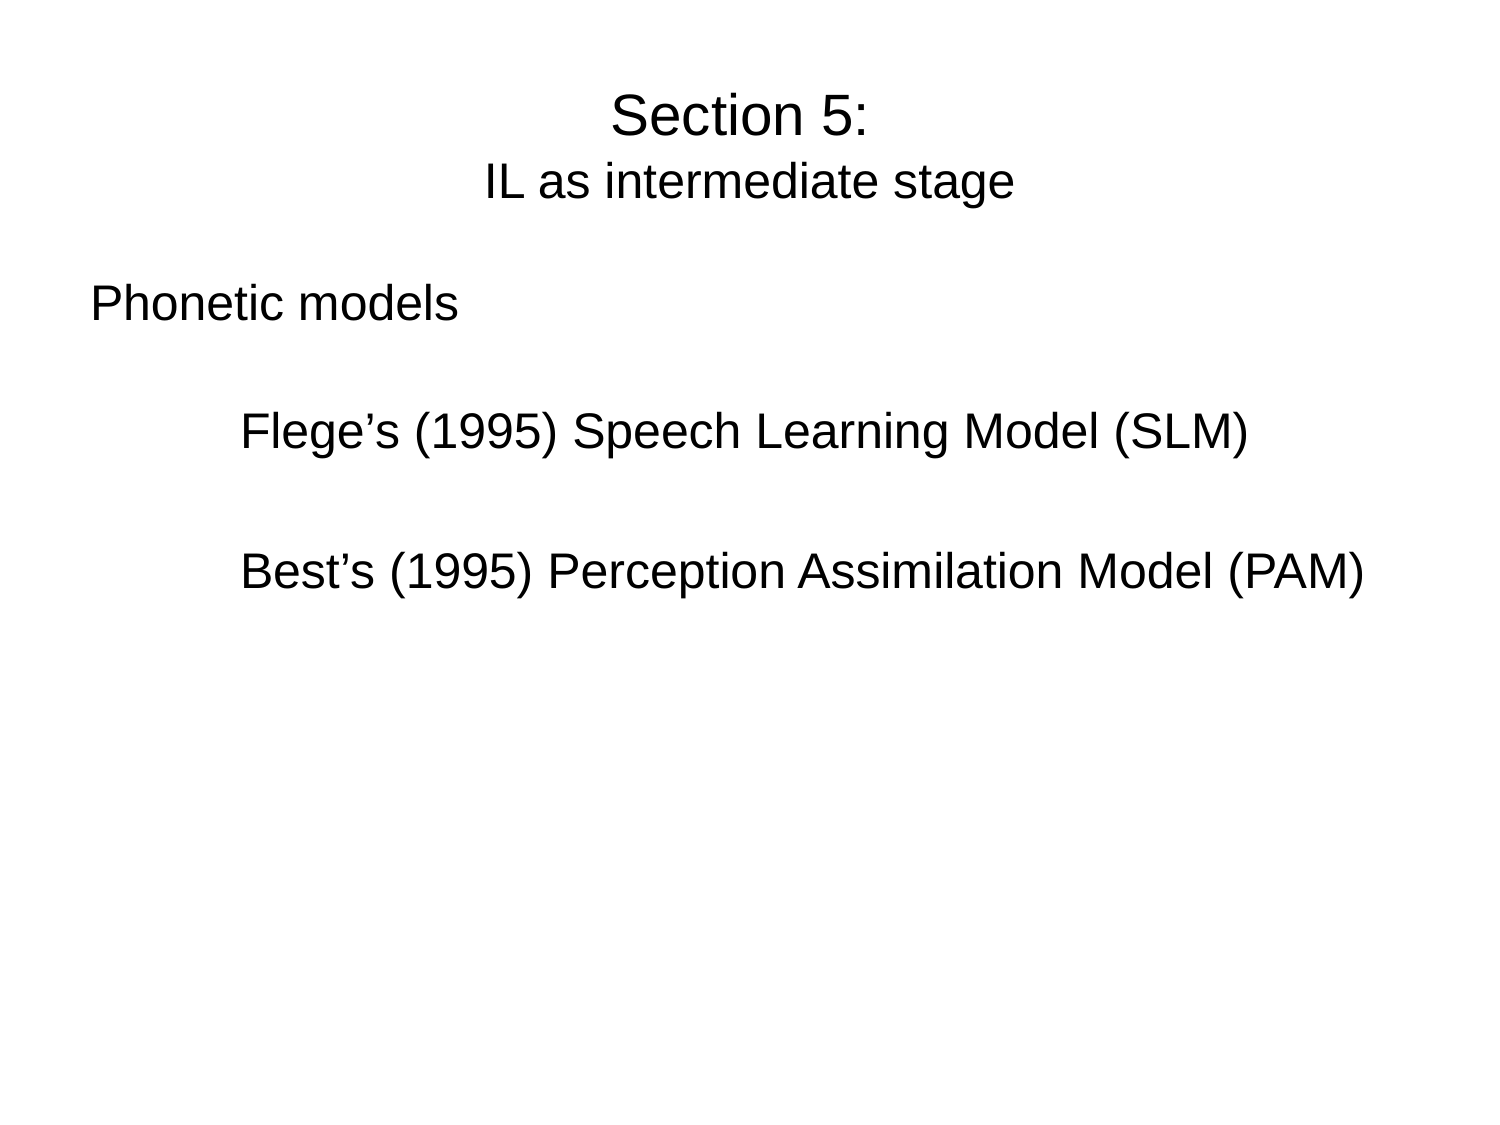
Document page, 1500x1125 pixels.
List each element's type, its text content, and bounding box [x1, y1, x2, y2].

list Phonetic models Flege’s (1995) Speech Learning Model (SLM) Best’s (1995) Perception Assimilation Model (PAM) [75, 262, 1425, 1005]
title Section 5: IL as intermediate stage [75, 45, 1425, 233]
